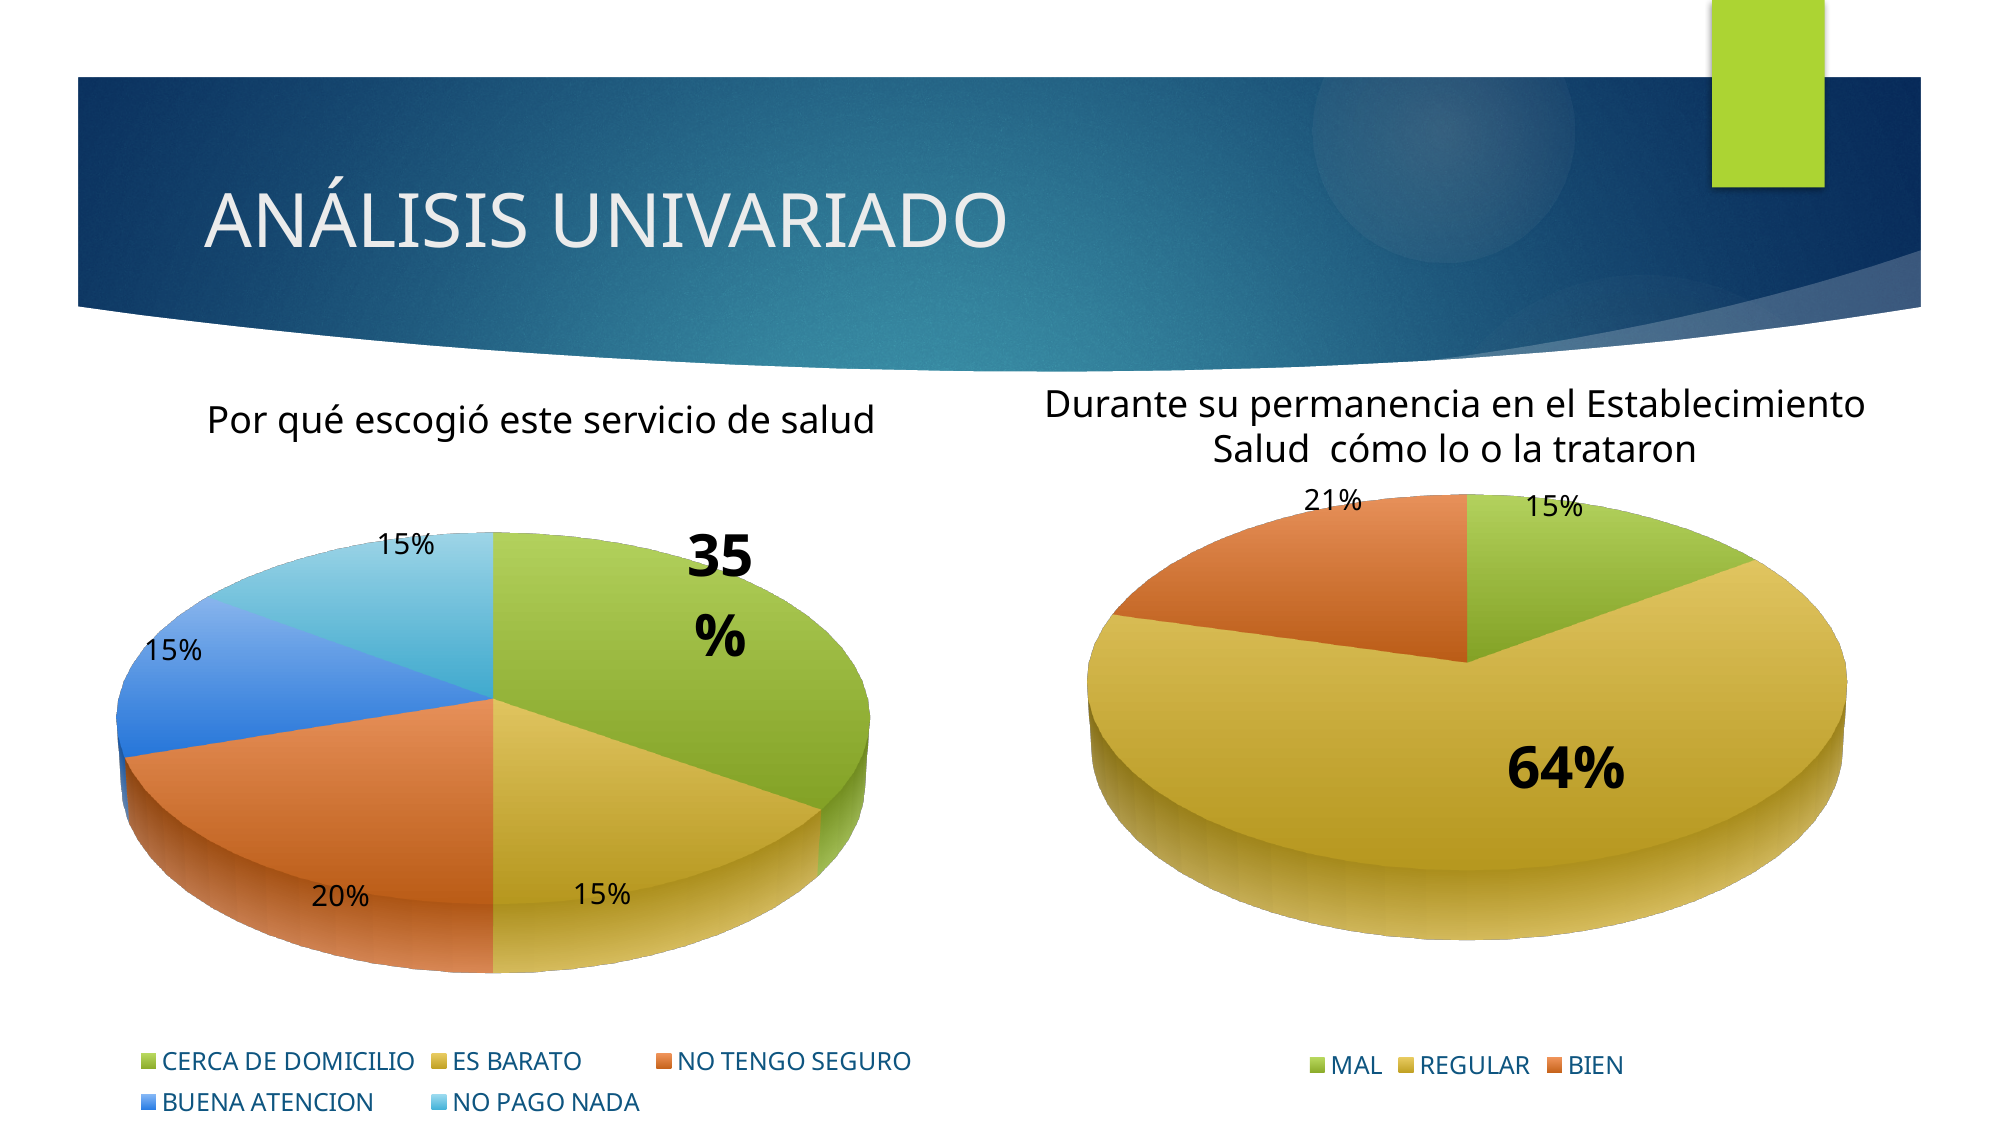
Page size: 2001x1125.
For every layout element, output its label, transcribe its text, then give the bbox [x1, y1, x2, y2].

chart [55, 440, 1936, 1125]
title ANÁLISIS UNIVARIADO [189, 159, 1627, 276]
text_box Durante su permanencia en el Establecimiento Salud cómo lo o la trataron [1024, 373, 1887, 446]
text_box Por qué escogió este servicio de salud [191, 388, 892, 439]
